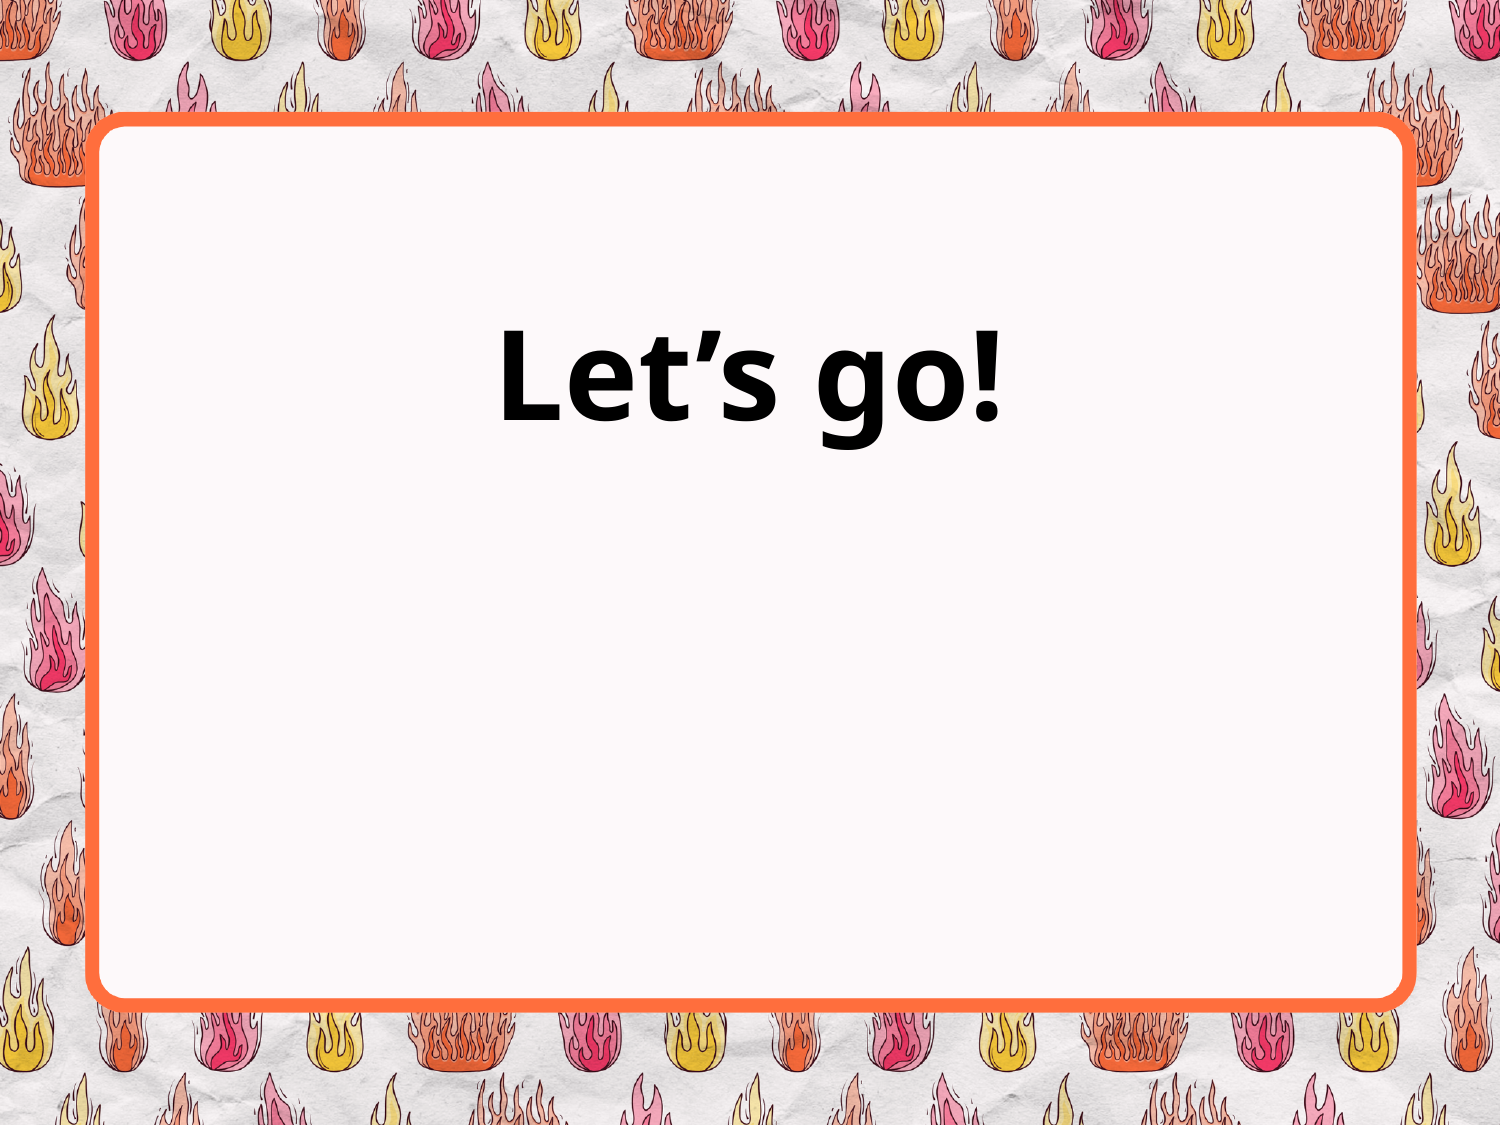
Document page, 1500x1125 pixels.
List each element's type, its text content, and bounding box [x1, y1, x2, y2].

picture [0, 0, 1500, 1125]
title Let’s go! [187, 184, 1313, 576]
